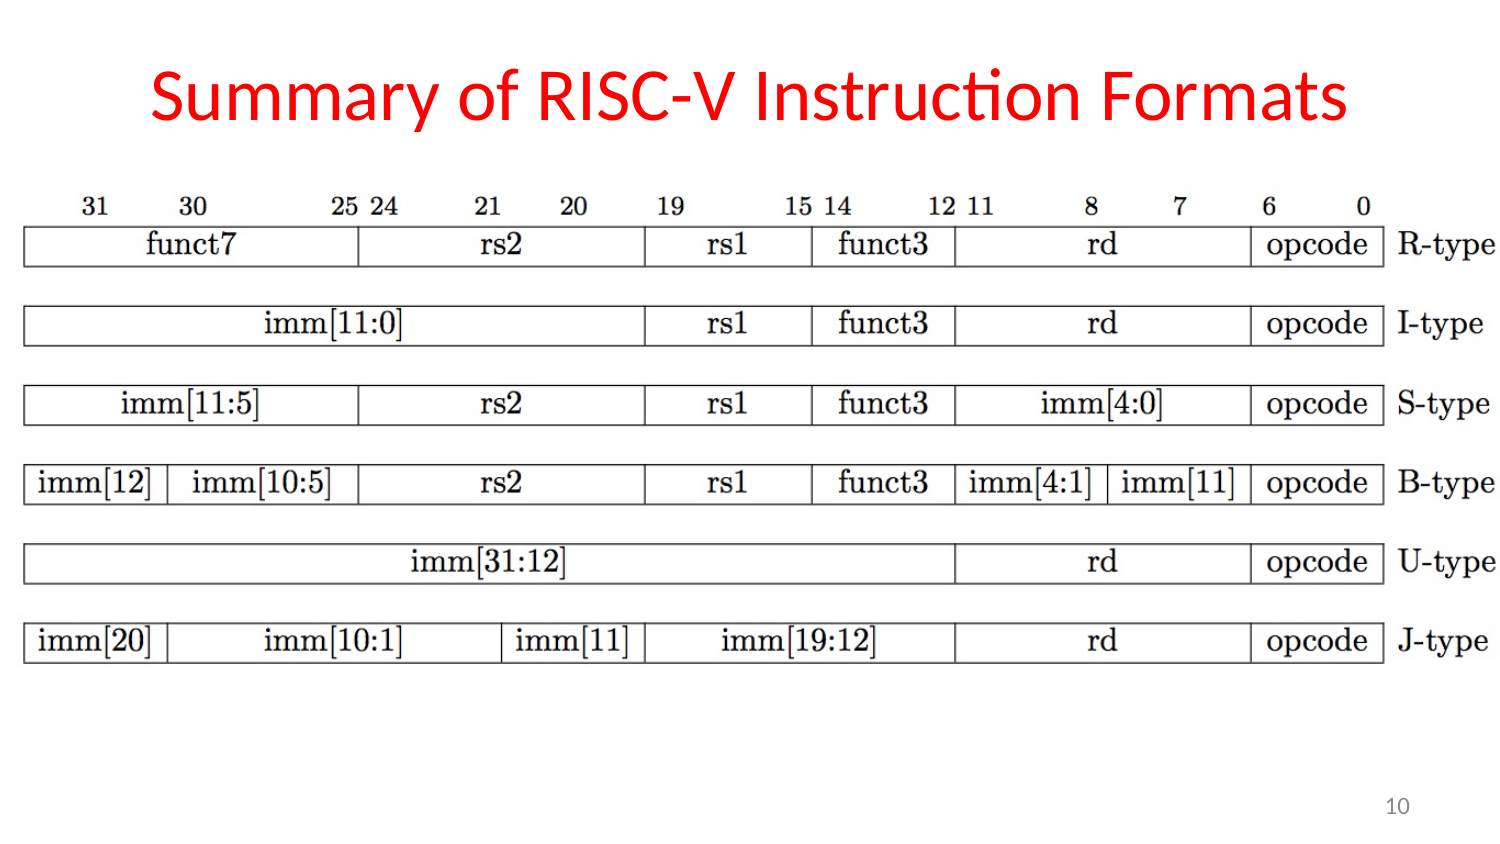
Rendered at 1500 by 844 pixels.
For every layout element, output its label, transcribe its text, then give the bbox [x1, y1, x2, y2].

picture [7, 184, 1500, 677]
slide_number 10 [1074, 782, 1425, 827]
title Summary of RISC-V Instruction Formats [75, 33, 1425, 147]
